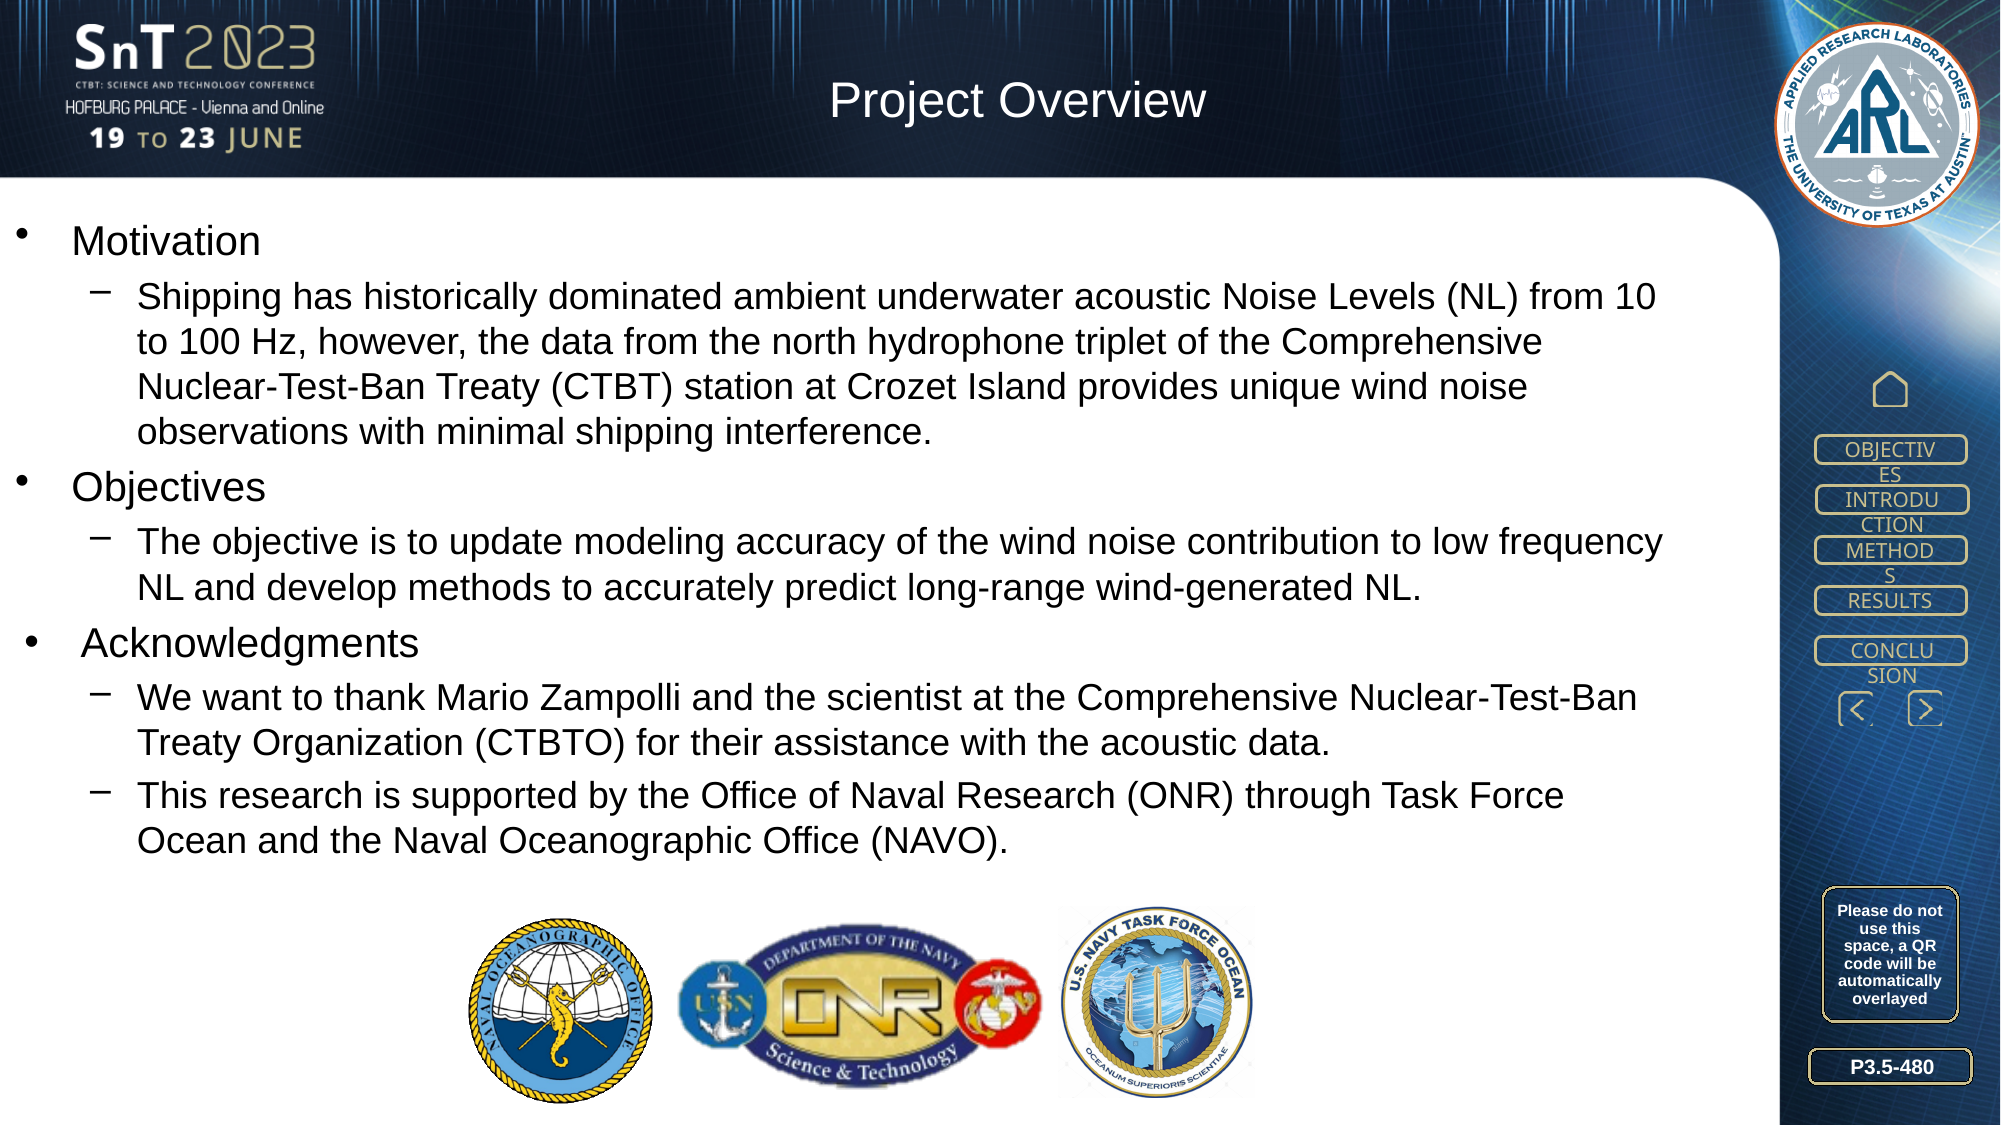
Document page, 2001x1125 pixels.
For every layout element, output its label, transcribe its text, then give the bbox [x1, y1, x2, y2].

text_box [465, 906, 1255, 1116]
text_box Please do not use this space, a QR code will be automatically overlayed [1821, 894, 1959, 1017]
text_box Motivation Shipping has historically dominated ambient underwater acoustic Noise Levels (NL) from 10 to 100 Hz, however, the data from the north hydrophone triplet of the Comprehensive Nuclear-Test-Ban Treaty (CTBT) station at Crozet Island provides unique wind noise observations with minimal shipping interference. Objectives The objective is to update modeling accuracy of the wind noise contribution to low frequency NL and develop methods to accurately predict long-range wind-generated NL. Acknowledgments We want to thank Mario Zampolli and the scientist at the Comprehensive Nuclear-Test-Ban Treaty Organization (CTBTO) for their assistance with the acoustic data. This research is supported by the Office of Naval Research (ONR) through Task Force Ocean and the Naval Oceanographic Office (NAVO). [0, 206, 1700, 1044]
text_box Project Overview [359, 43, 1676, 136]
picture [0, 0, 2001, 1125]
